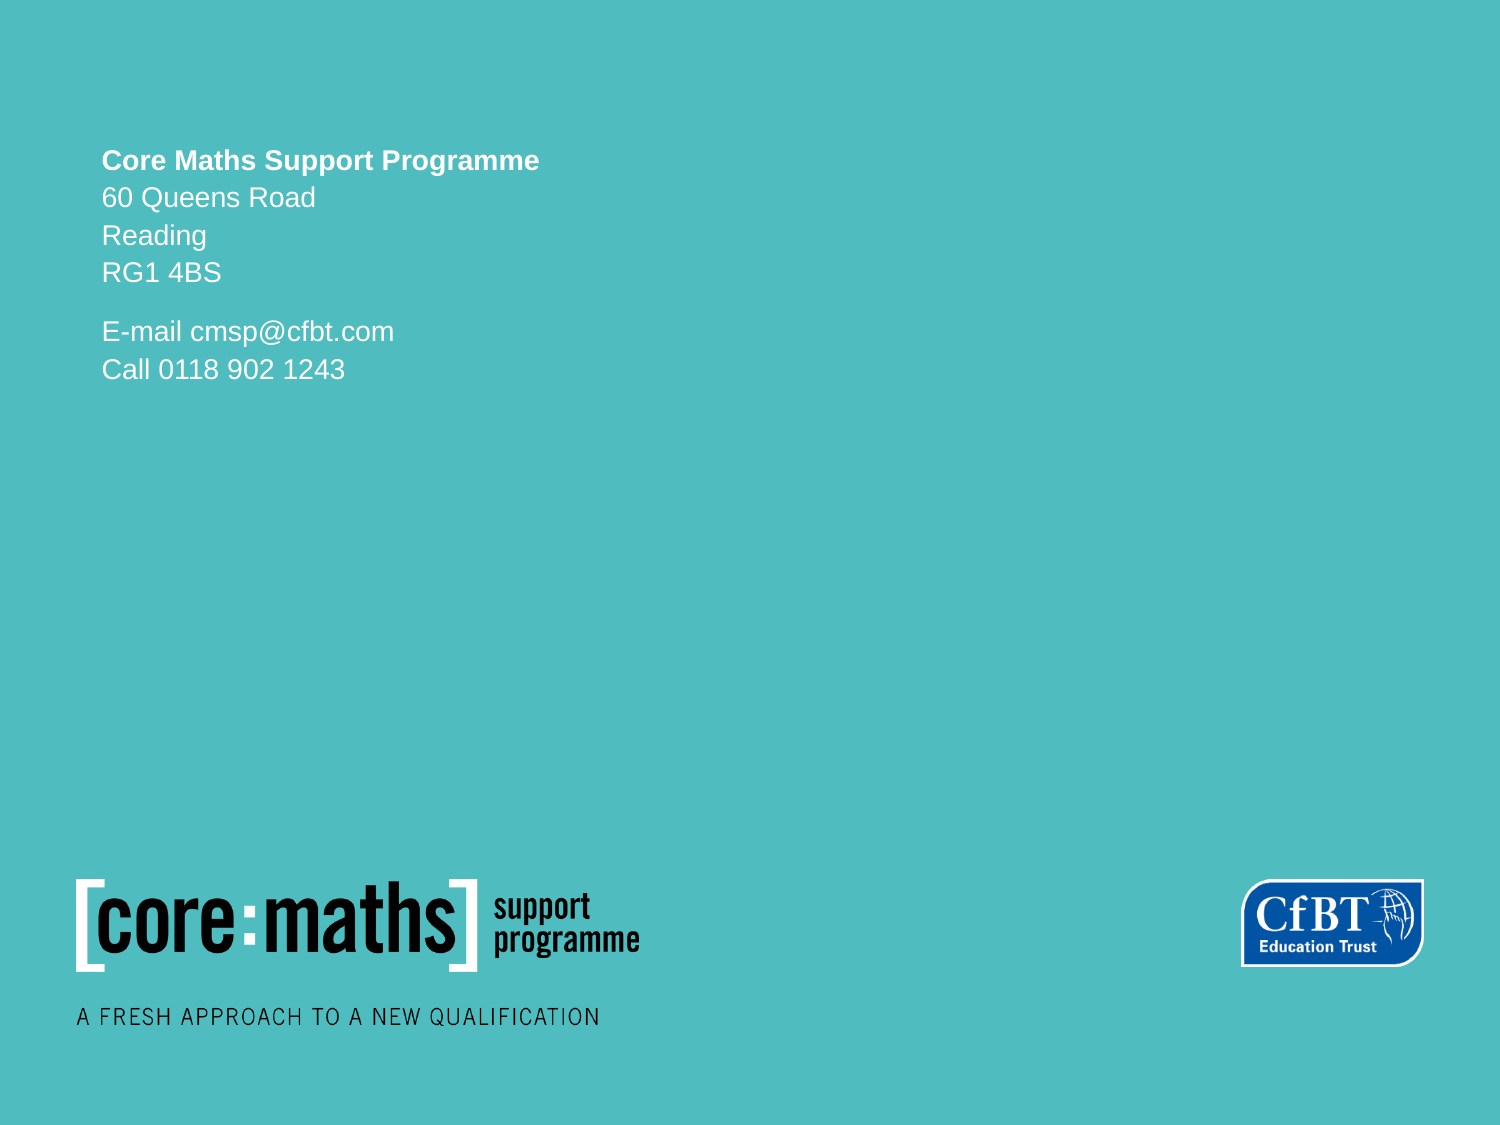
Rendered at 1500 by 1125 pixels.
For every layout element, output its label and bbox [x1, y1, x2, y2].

picture [1241, 879, 1424, 967]
picture [76, 879, 639, 1026]
